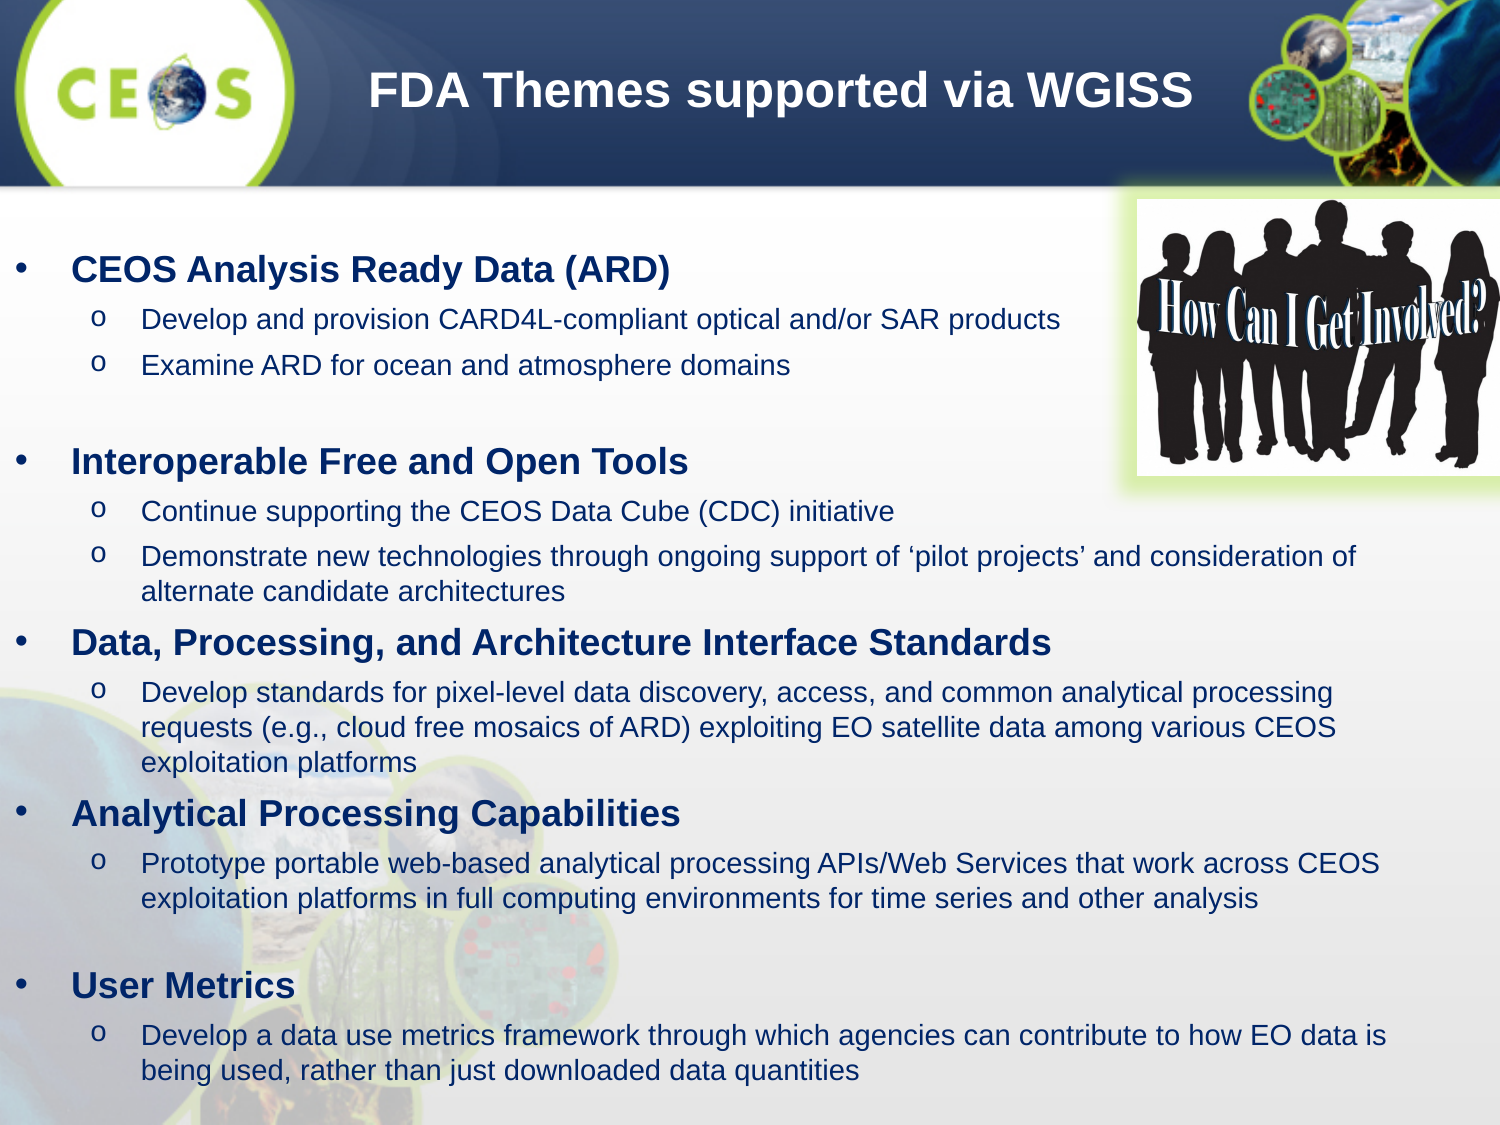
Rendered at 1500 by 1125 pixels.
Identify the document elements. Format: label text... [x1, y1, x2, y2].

picture [0, 425, 1500, 1125]
picture [0, 0, 1500, 237]
picture [1137, 199, 1500, 476]
list CEOS Analysis Ready Data (ARD) Develop and provision CARD4L-compliant optical and/or SAR products Examine ARD for ocean and atmosphere domains Interoperable Free and Open Tools Continue supporting the CEOS Data Cube (CDC) initiative Demonstrate new technologies through ongoing support of ‘pilot projects’ and consideration of alternate candidate architectures Data, Processing, and Architecture Interface Standards Develop standards for pixel-level data discovery, access, and common analytical processing requests (e.g., cloud free mosaics of ARD) exploiting EO satellite data among various CEOS exploitation platforms Analytical Processing Capabilities Prototype portable web-based analytical processing APIs/Web Services that work across CEOS exploitation platforms in full computing environments for time series and other analysis User Metrics Develop a data use metrics framework through which agencies can contribute to how EO data is being used, rather than just downloaded data quantities [0, 237, 1137, 425]
list FDA Themes supported via WGISS [337, 50, 1225, 138]
